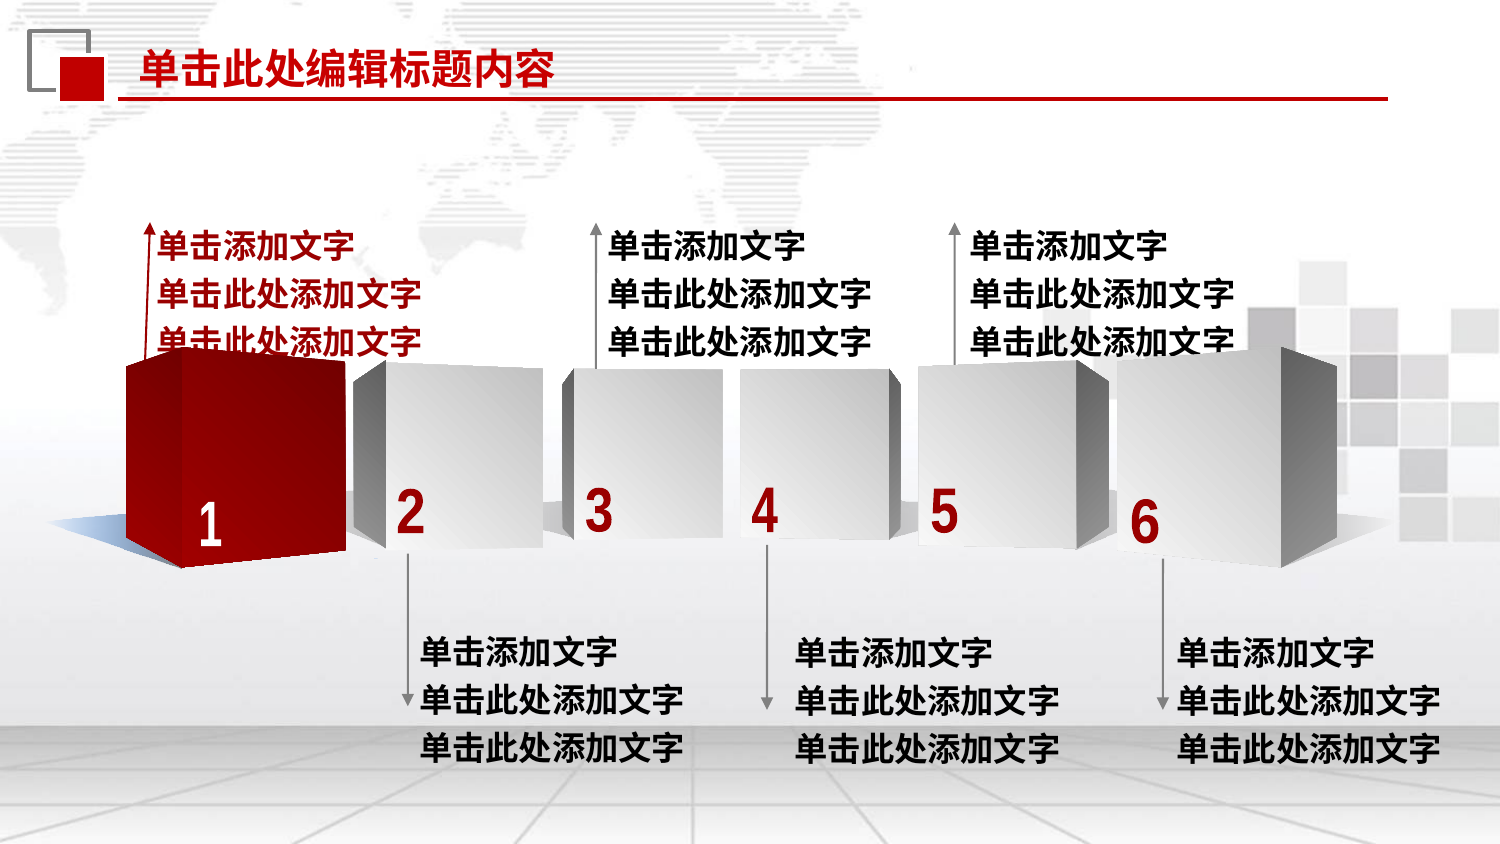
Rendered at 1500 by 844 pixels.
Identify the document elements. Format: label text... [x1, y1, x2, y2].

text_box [37, 346, 1405, 569]
text_box [760, 577, 774, 710]
text_box 单击添加文字 单击此处添加文字 单击此处添加文字 [141, 209, 455, 345]
text_box 单击添加文字 单击此处添加文字 单击此处添加文字 [592, 209, 905, 345]
text_box [948, 222, 961, 345]
text_box 单击添加文字 单击此处添加文字 单击此处添加文字 [404, 615, 717, 775]
text_box [589, 222, 603, 345]
text_box 单击添加文字 单击此处添加文字 单击此处添加文字 [954, 209, 1268, 345]
text_box 单击此处编辑标题内容 [123, 35, 1093, 94]
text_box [29, 30, 107, 104]
text_box [143, 222, 156, 345]
text_box [1156, 577, 1170, 710]
text_box 单击添加文字 单击此处添加文字 单击此处添加文字 [779, 616, 1093, 776]
text_box 单击添加文字 单击此处添加文字 单击此处添加文字 [1161, 616, 1474, 776]
text_box [401, 577, 415, 707]
picture [0, 0, 1500, 844]
